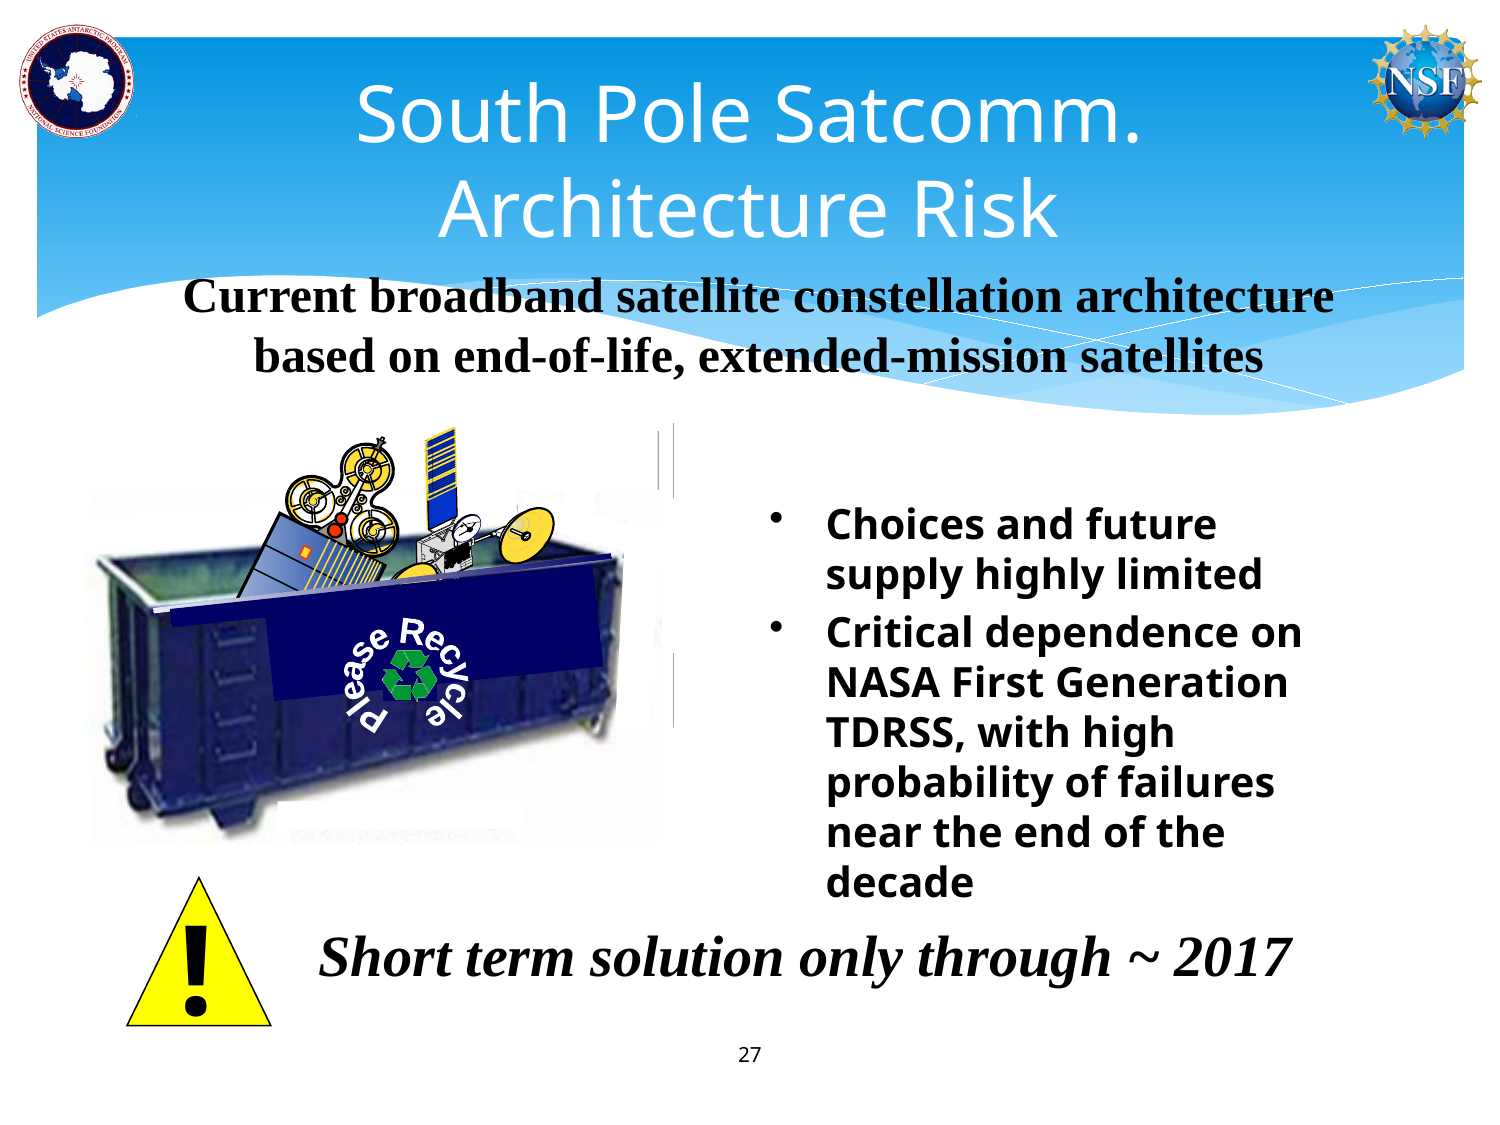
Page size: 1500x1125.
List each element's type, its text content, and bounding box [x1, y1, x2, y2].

picture [1415, 42, 1421, 50]
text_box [85, 422, 674, 845]
picture [16, 24, 137, 138]
picture [1368, 24, 1482, 138]
title South Pole Satcomm. Architecture Risk [75, 55, 1425, 261]
text_box Current broadband satellite constellation architecture based on end-of-life, extended-mission satellites [159, 254, 1359, 450]
slide_number 27 [654, 1025, 846, 1086]
text_box Choices and future supply highly limited Critical dependence on NASA First Generation TDRSS, with high probability of failures near the end of the decade [754, 490, 1380, 841]
text_box Short term solution only through ~ 2017 [303, 910, 1308, 996]
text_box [126, 877, 271, 1050]
